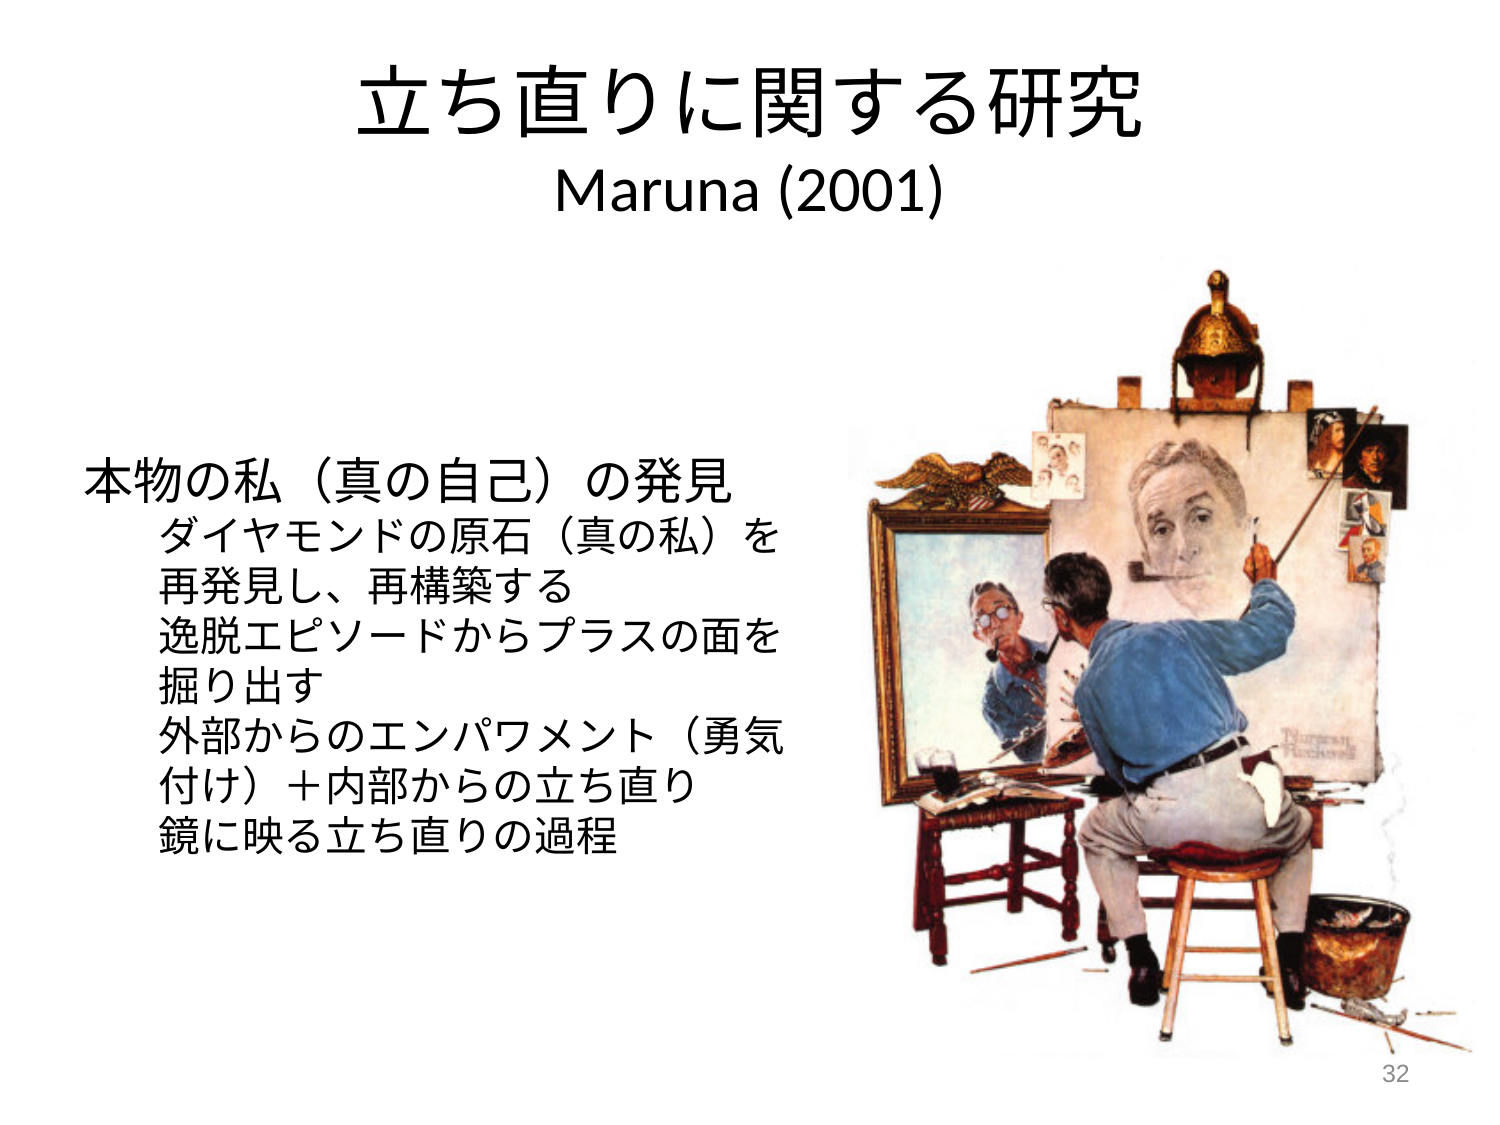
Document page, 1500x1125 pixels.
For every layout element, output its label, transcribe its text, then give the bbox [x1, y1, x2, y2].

title 立ち直りに関する研究 Maruna (2001) [75, 45, 1425, 233]
text_box 本物の私（真の自己）の発見 ダイヤモンドの原石（真の私）を再発見し、再構築する 逸脱エピソードからプラスの面を掘り出す 外部からのエンパワメント（勇気付け）＋内部からの立ち直り 鏡に映る立ち直りの過程 [68, 441, 819, 867]
picture [848, 255, 1476, 1058]
slide_number 32 [1074, 1066, 1425, 1103]
